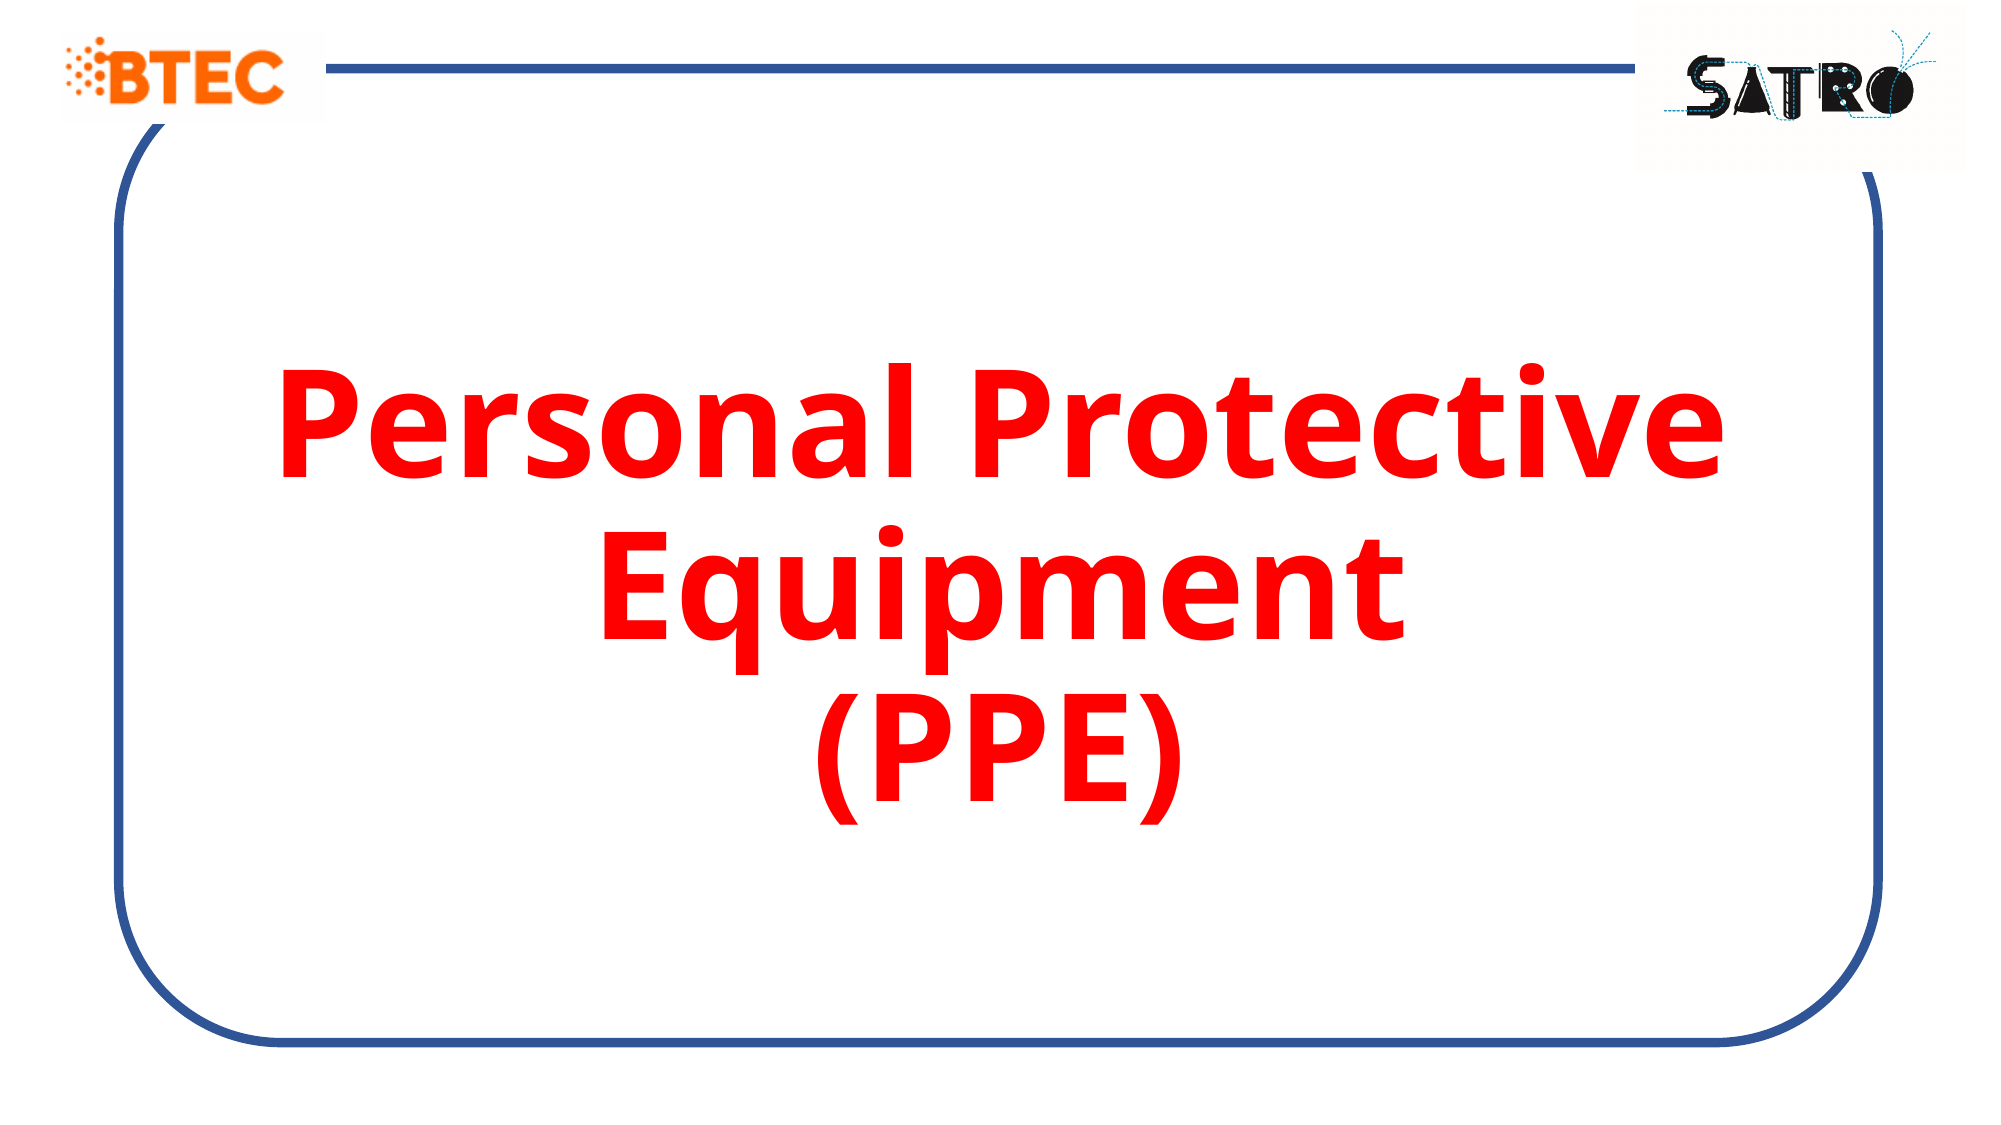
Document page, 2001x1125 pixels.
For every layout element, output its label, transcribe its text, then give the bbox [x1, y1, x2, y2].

picture [1635, 3, 1965, 172]
title Personal Protective Equipment (PPE) [249, 184, 1750, 842]
picture [61, 31, 326, 124]
